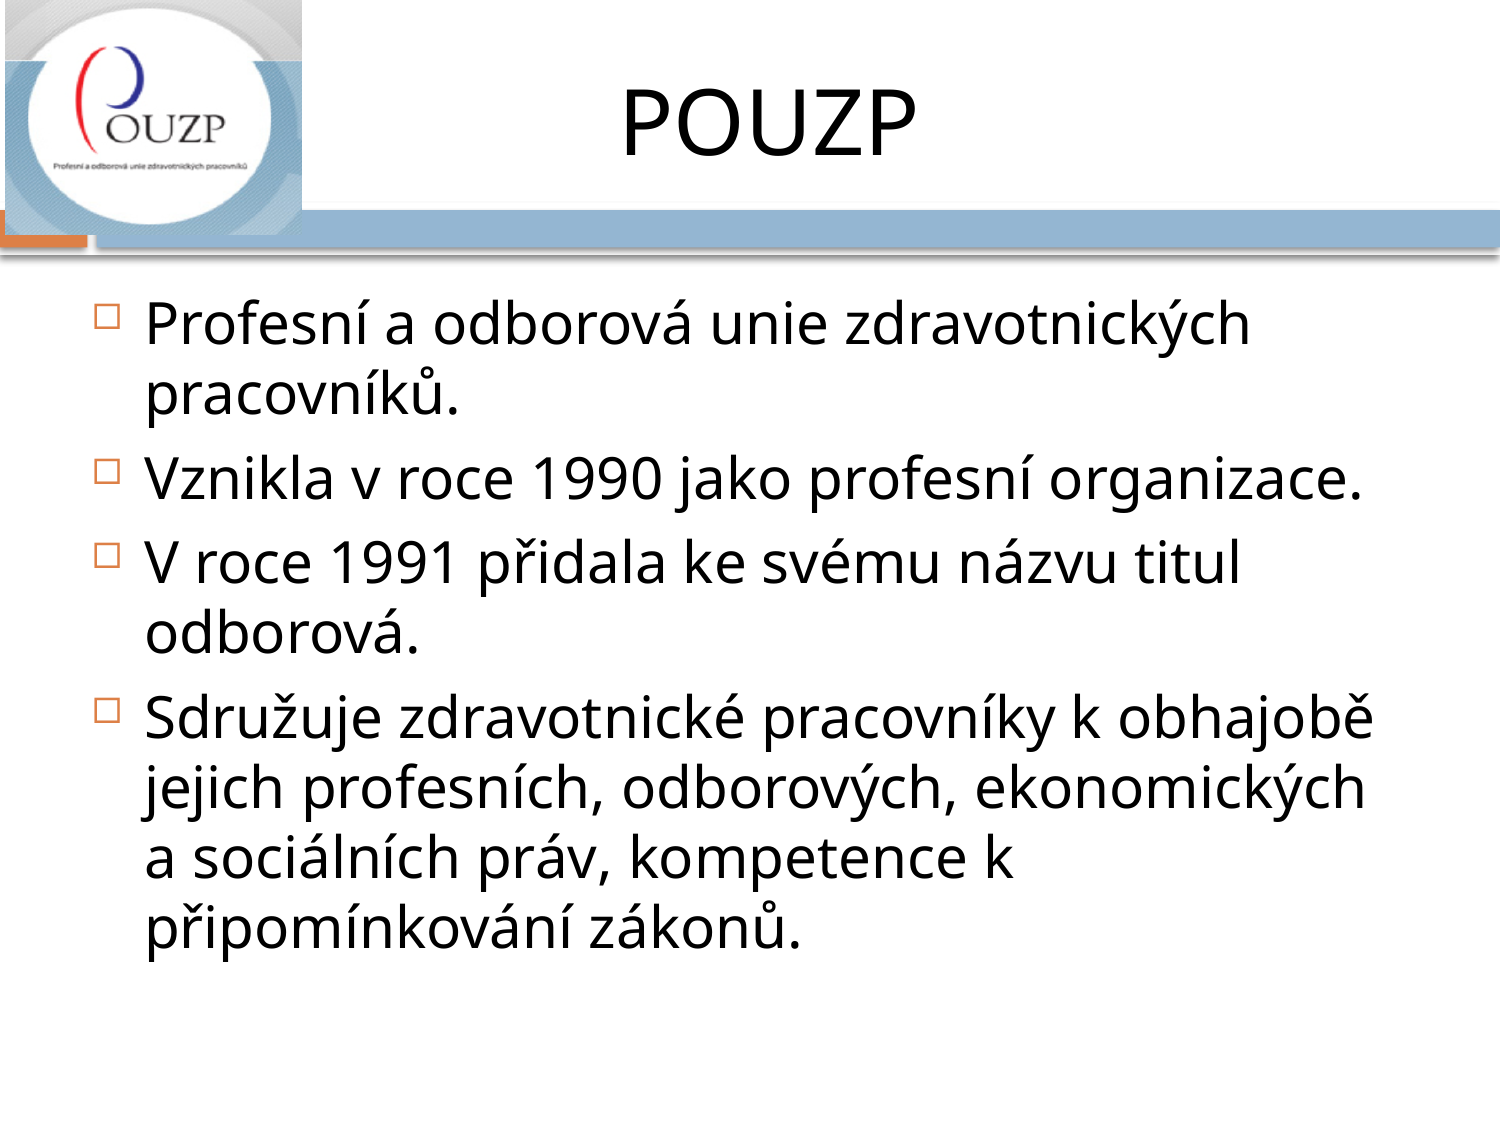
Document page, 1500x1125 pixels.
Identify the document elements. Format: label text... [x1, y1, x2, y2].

title POUZP [307, 37, 1438, 200]
picture [5, 0, 302, 235]
list Profesní a odborová unie zdravotnických pracovníků. Vznikla v roce 1990 jako profesní organizace. V roce 1991 přidala ke svému názvu titul odborová. Sdružuje zdravotnické pracovníky k obhajobě jejich profesních, odborových, ekonomických a sociálních práv, kompetence k připomínkování zákonů. [76, 278, 1427, 1093]
